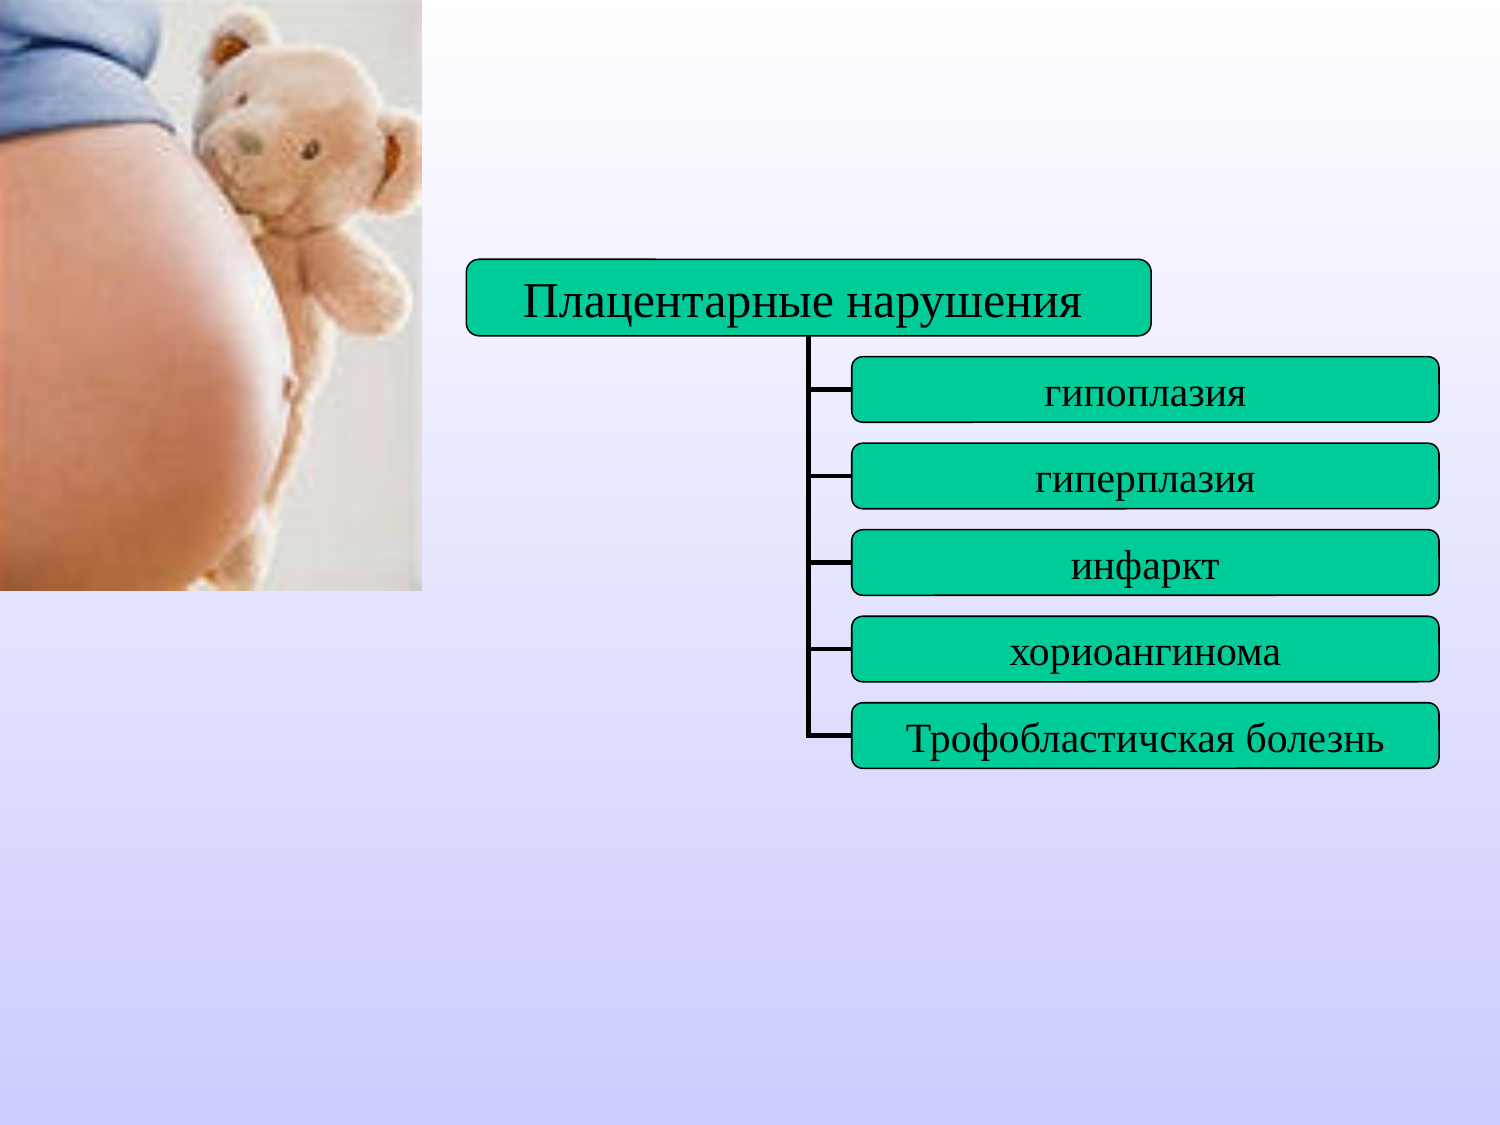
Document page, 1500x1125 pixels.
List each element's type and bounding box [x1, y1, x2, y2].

list [0, 0, 422, 591]
text_box [466, 101, 1440, 1048]
